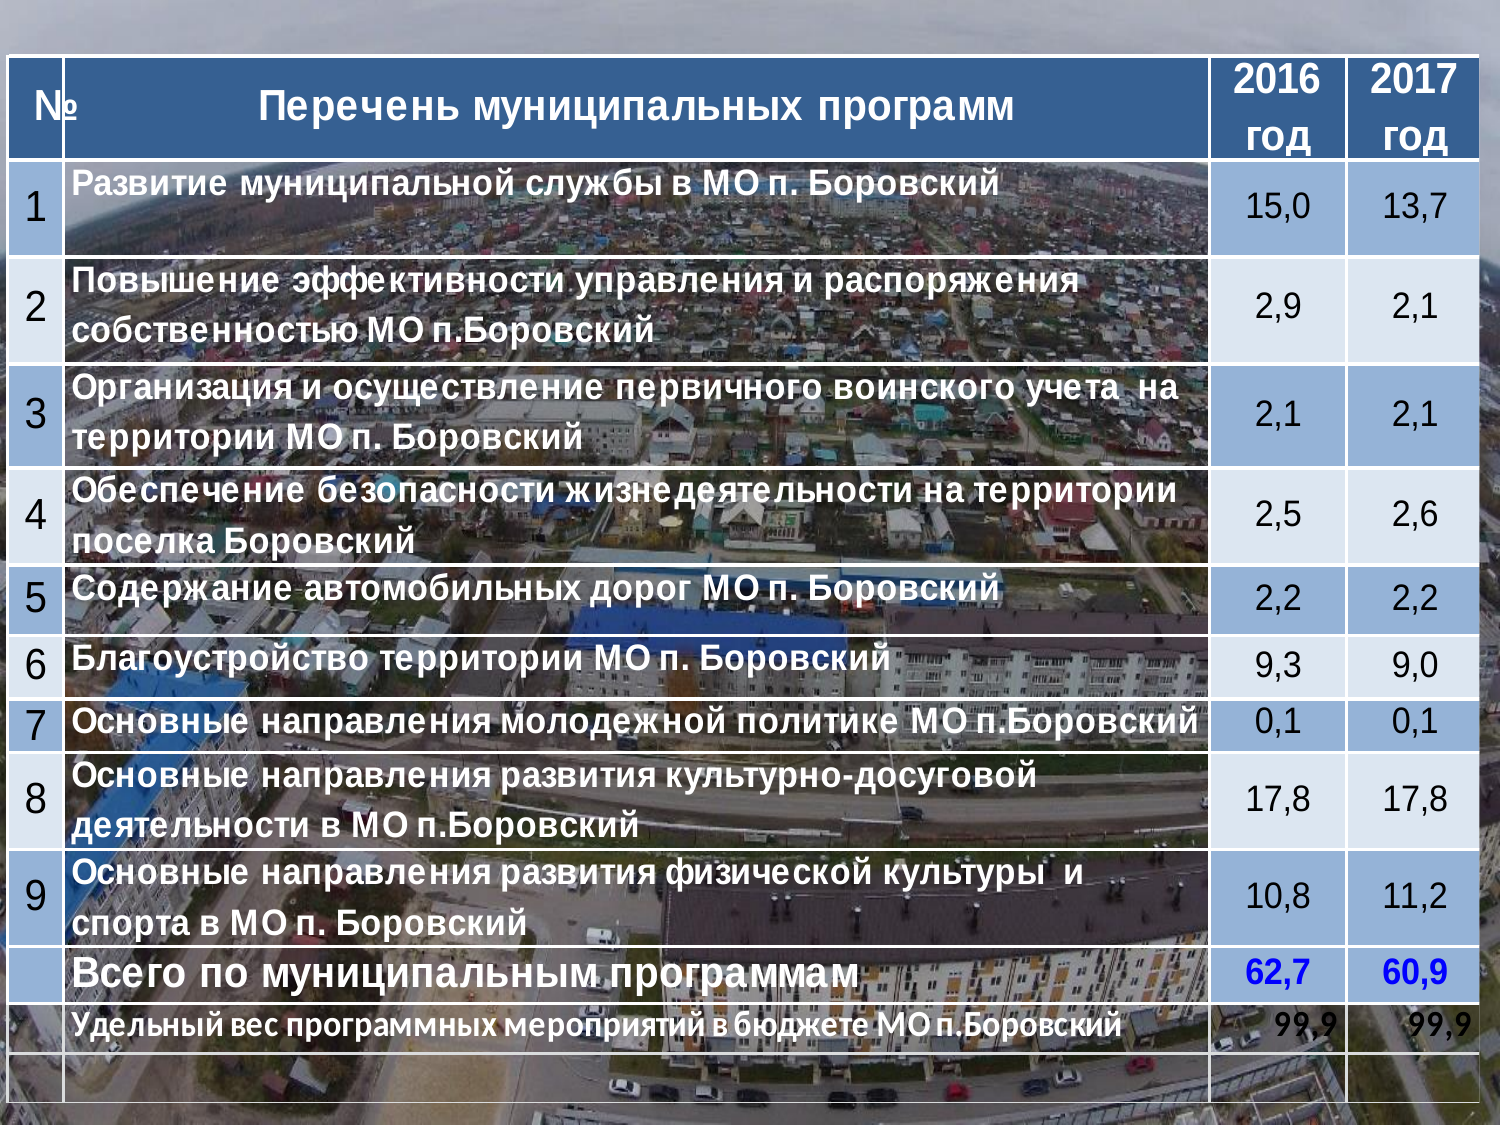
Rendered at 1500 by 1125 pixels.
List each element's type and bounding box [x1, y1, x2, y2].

text_box [5, 54, 1483, 1107]
picture [0, 0, 1500, 1125]
